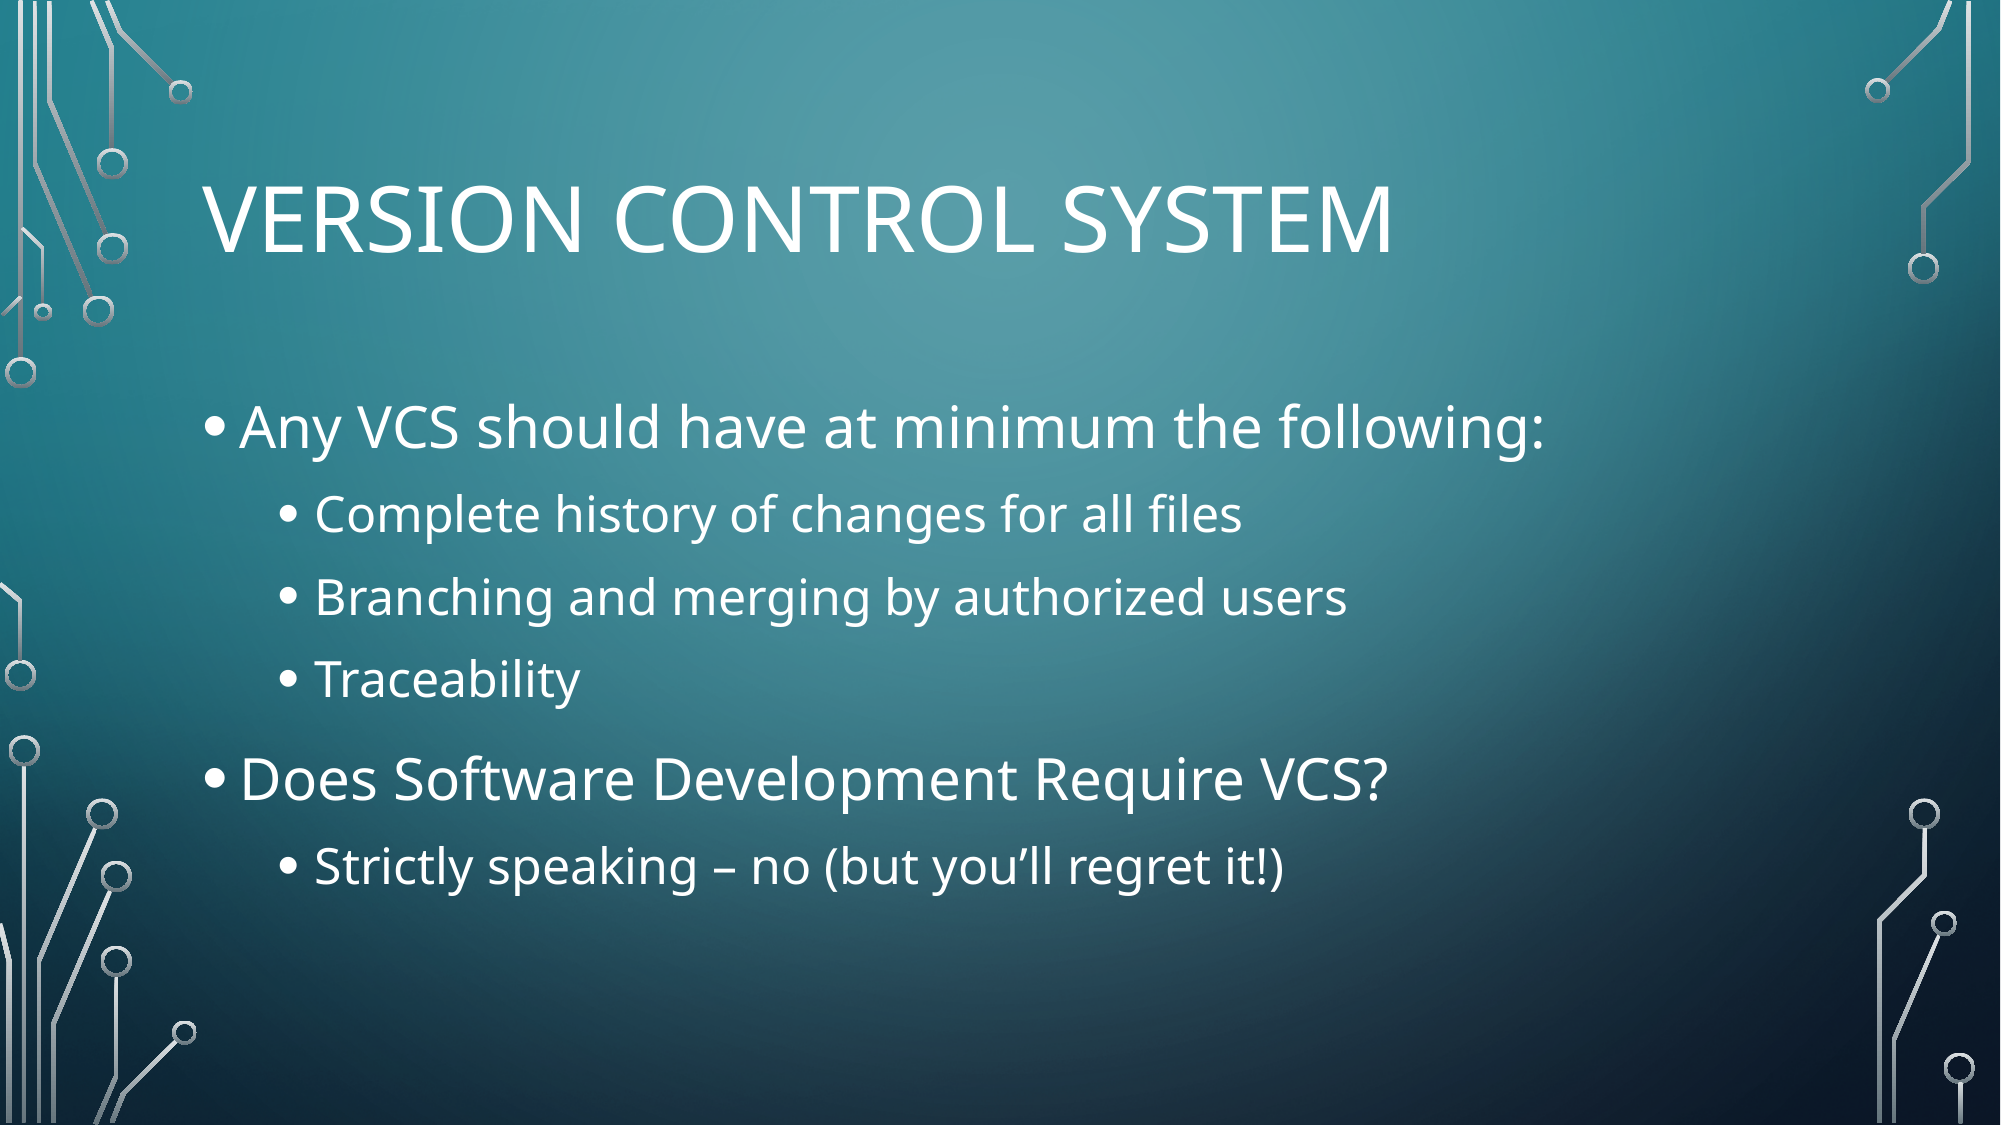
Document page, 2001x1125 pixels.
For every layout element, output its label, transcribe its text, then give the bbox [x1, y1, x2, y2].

title Version Control System [187, 101, 1813, 344]
list Any VCS should have at minimum the following: Complete history of changes for all files Branching and merging by authorized users Traceability Does Software Development Require VCS? Strictly speaking – no (but you’ll regret it!) [187, 369, 1813, 950]
